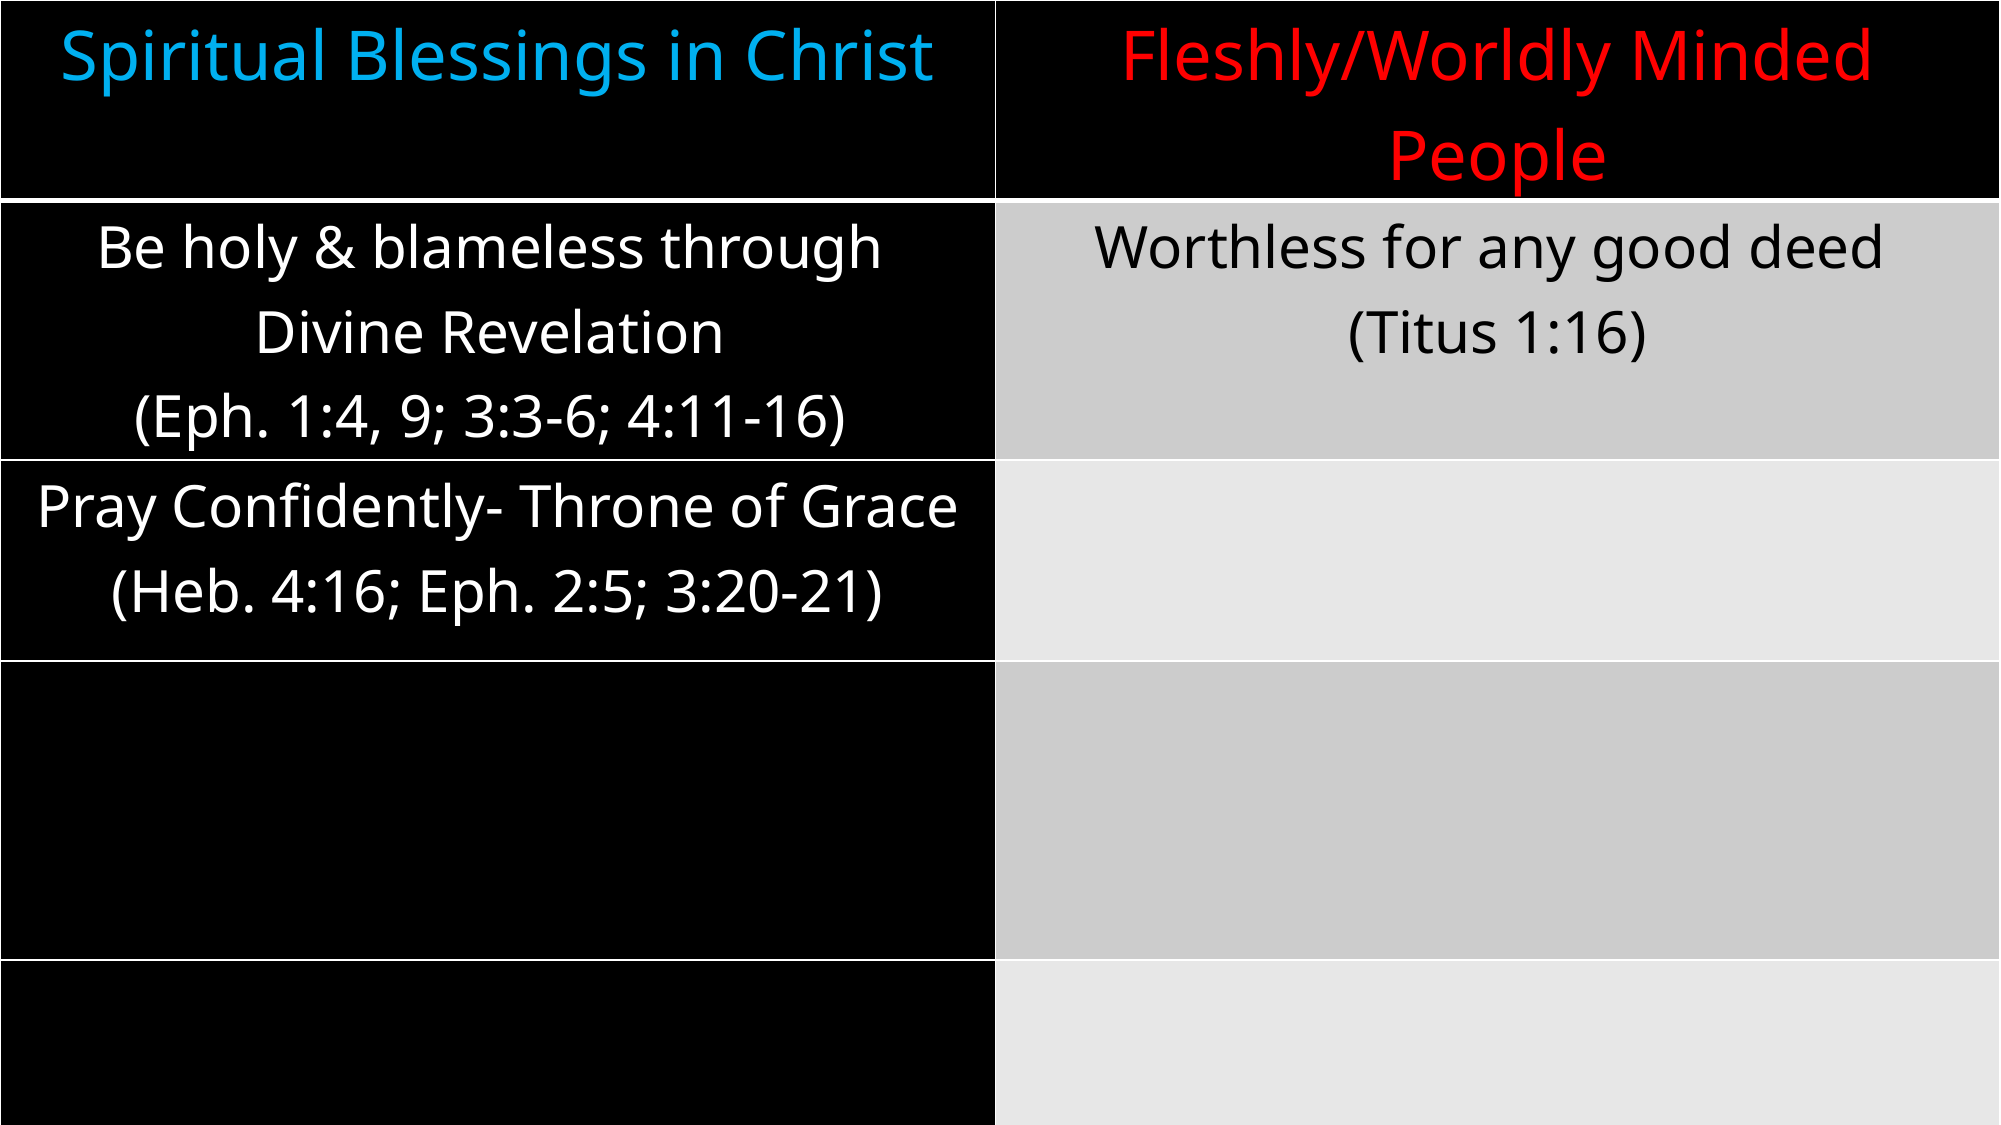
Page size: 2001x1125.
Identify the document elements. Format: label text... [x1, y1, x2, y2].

table_cell Worthless for any good deed (Titus 1:16) [996, 203, 1999, 459]
table_cell [996, 662, 1999, 959]
table_header Spiritual Blessings in Christ [1, 1, 995, 198]
table_header Fleshly/Worldly Minded People [996, 1, 1999, 198]
table_cell [996, 461, 1999, 660]
table_cell Pray Confidently- Throne of Grace (Heb. 4:16; Eph. 2:5; 3:20-21) [1, 461, 995, 660]
table_cell [1, 961, 995, 1125]
table_cell [996, 961, 1999, 1125]
table_cell [1, 662, 995, 959]
table_cell Be holy & blameless through Divine Revelation (Eph. 1:4, 9; 3:3-6; 4:11-16) [1, 203, 995, 459]
